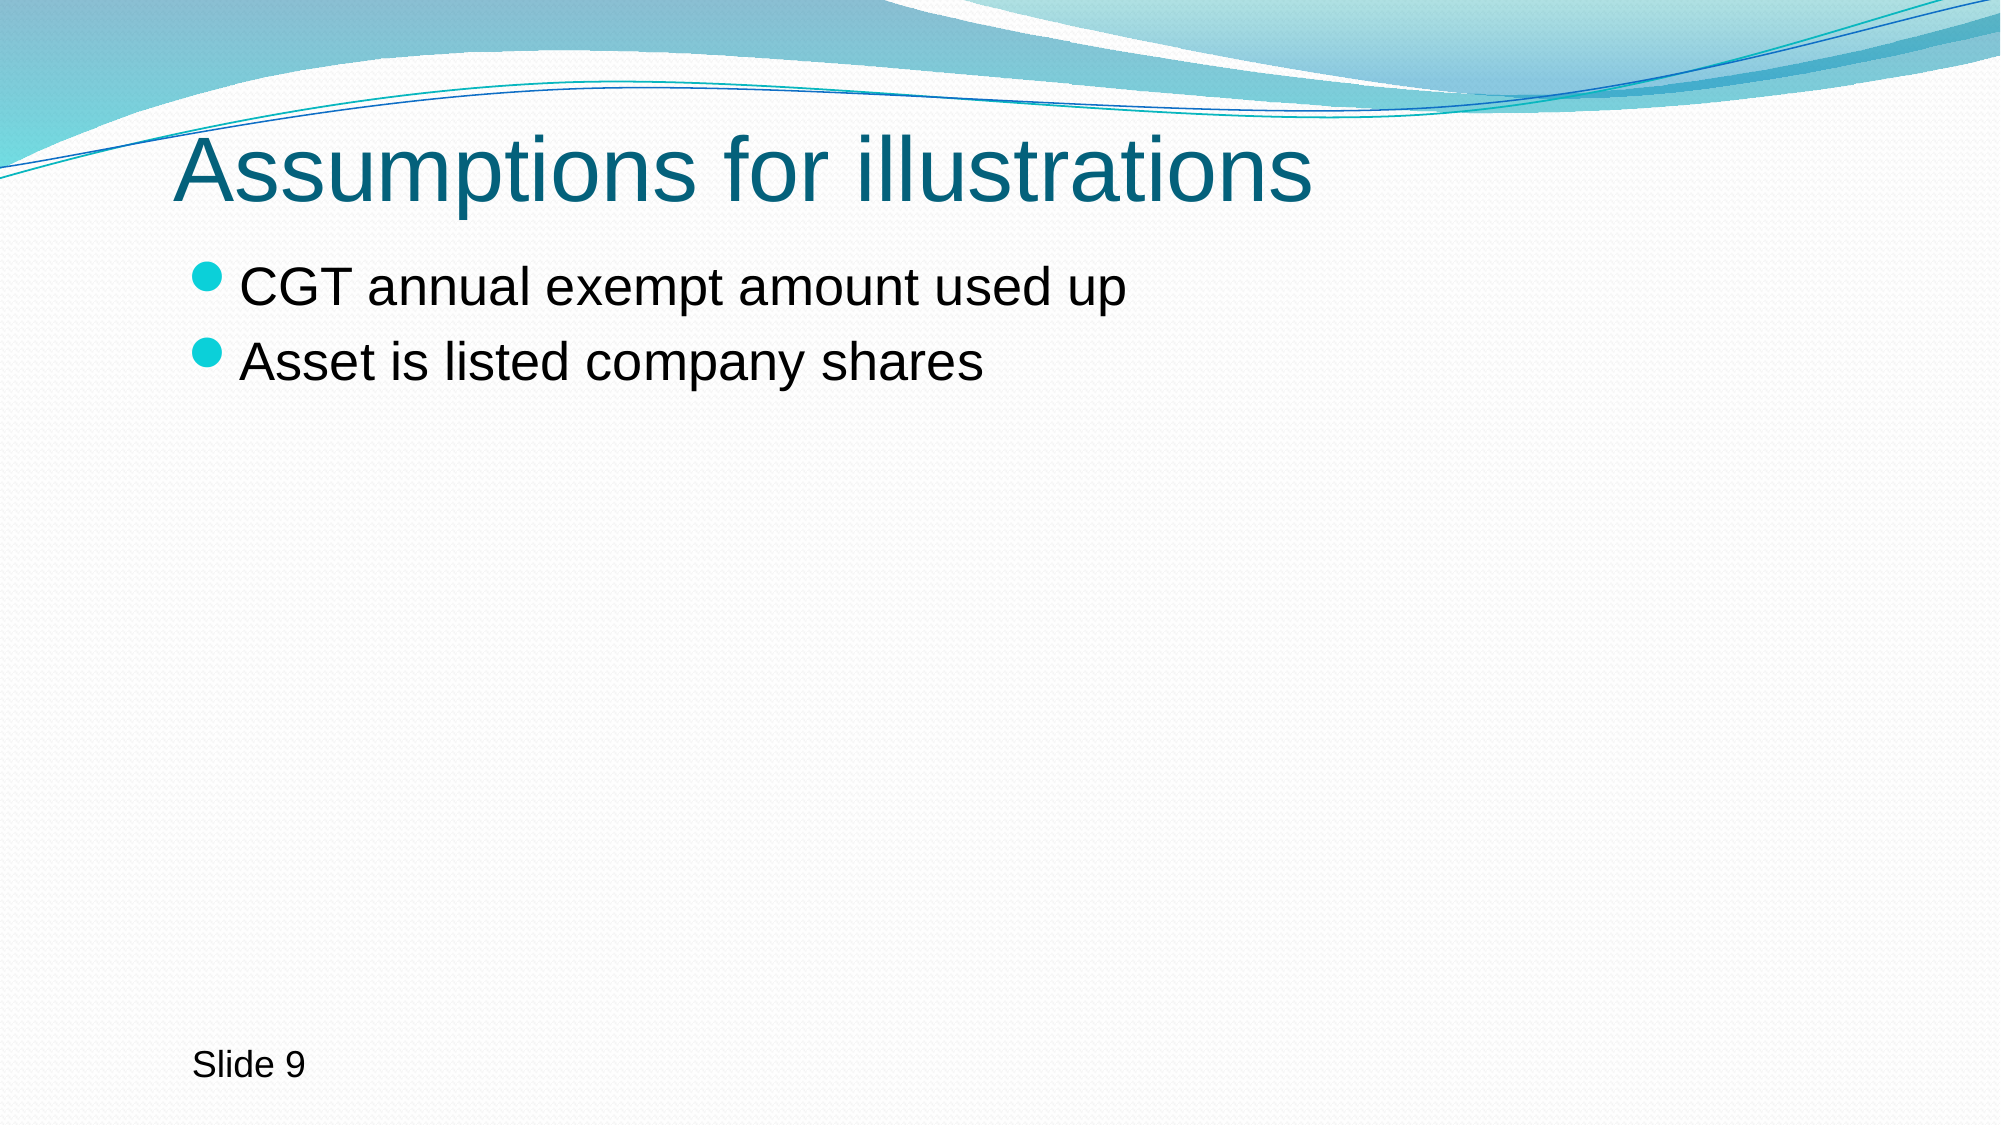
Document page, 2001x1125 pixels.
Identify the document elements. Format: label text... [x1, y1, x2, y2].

title Assumptions for illustrations [173, 101, 1974, 221]
list CGT annual exempt amount used up Asset is listed company shares [173, 243, 1974, 964]
text_box Slide 9 [177, 1032, 528, 1092]
